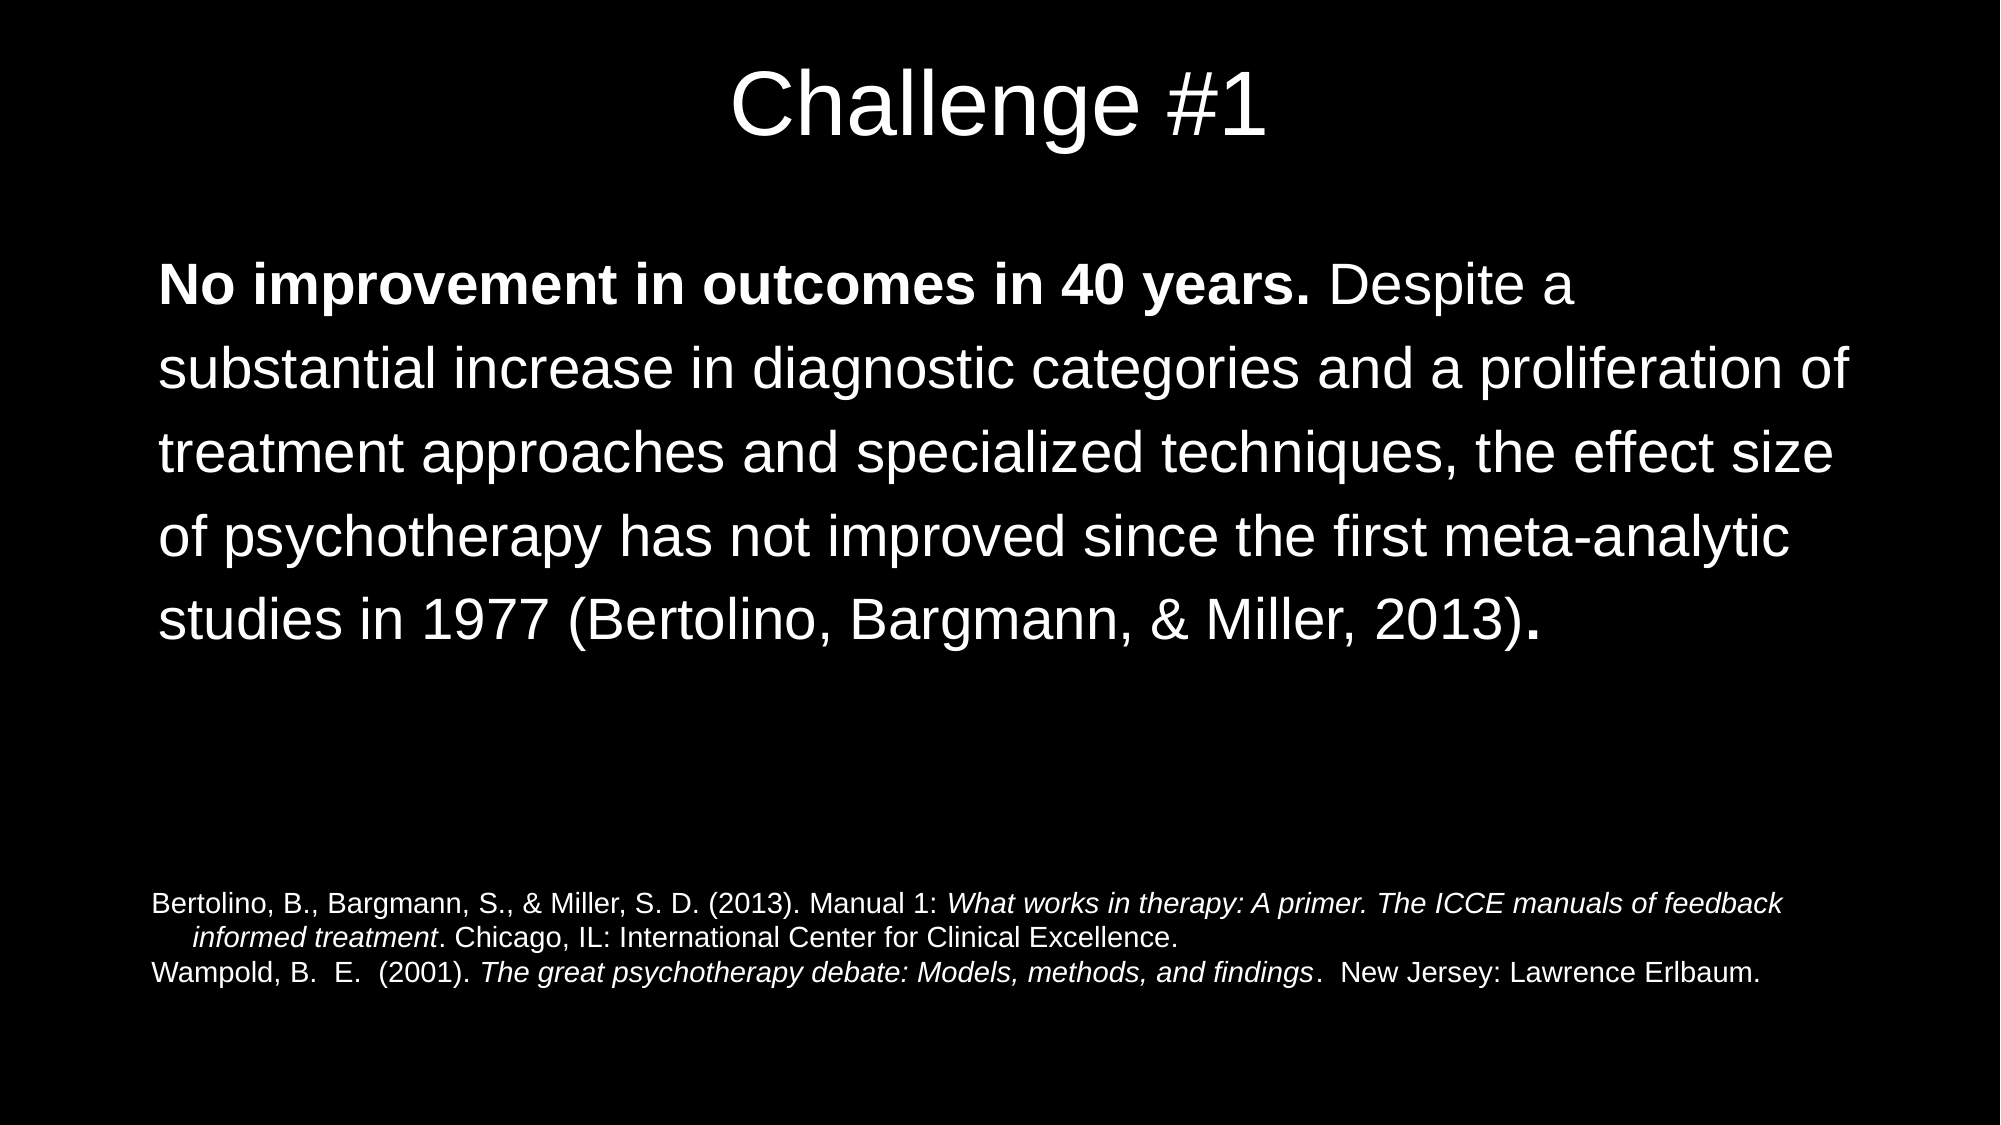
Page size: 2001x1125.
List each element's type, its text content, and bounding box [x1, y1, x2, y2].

title Challenge #1 [324, 0, 1675, 213]
text_box Bertolino, B., Bargmann, S., & Miller, S. D. (2013). Manual 1: What works in therapy: A primer. The ICCE manuals of feedback informed treatment. Chicago, IL: International Center for Clinical Excellence. Wampold, B. E. (2001). The great psychotherapy debate: Models, methods, and findings. New Jersey: Lawrence Erlbaum. [136, 876, 1866, 997]
list No improvement in outcomes in 40 years. Despite a substantial increase in diagnostic categories and a proliferation of treatment approaches and specialized techniques, the effect size of psychotherapy has not improved since the first meta-analytic studies in 1977 (Bertolino, Bargmann, & Miller, 2013). [123, 224, 1879, 1050]
